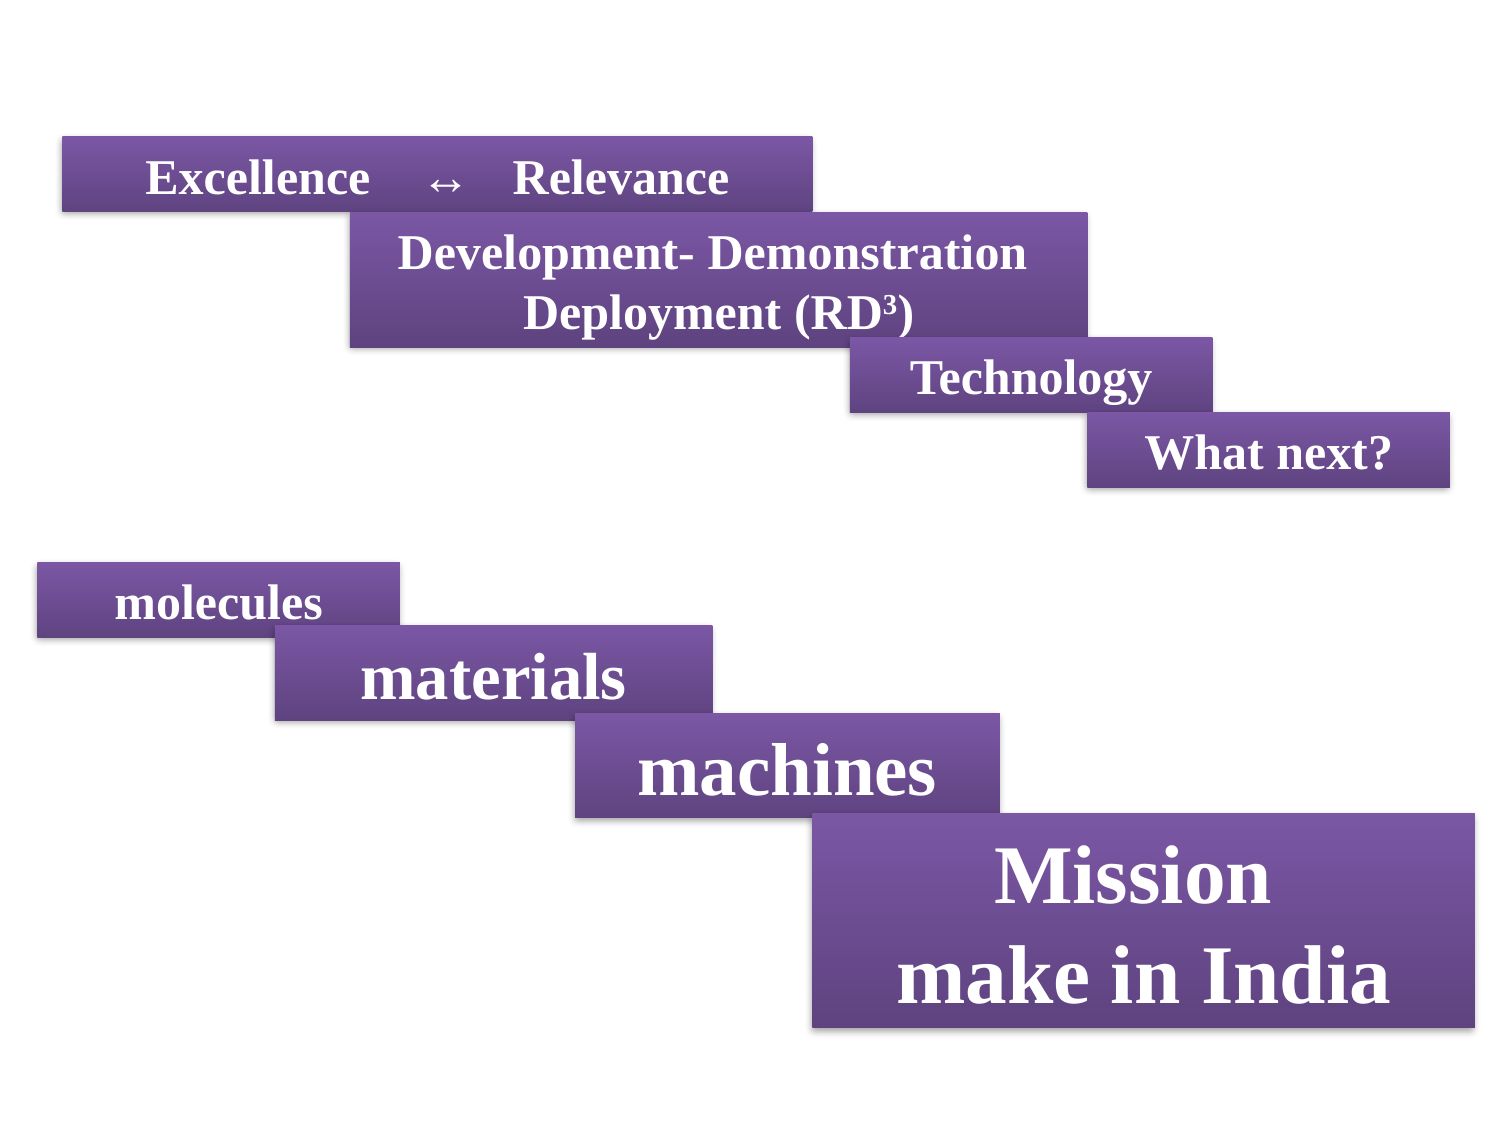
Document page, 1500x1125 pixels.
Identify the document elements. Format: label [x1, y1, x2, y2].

text_box [37, 562, 1476, 1031]
text_box [62, 136, 1451, 489]
